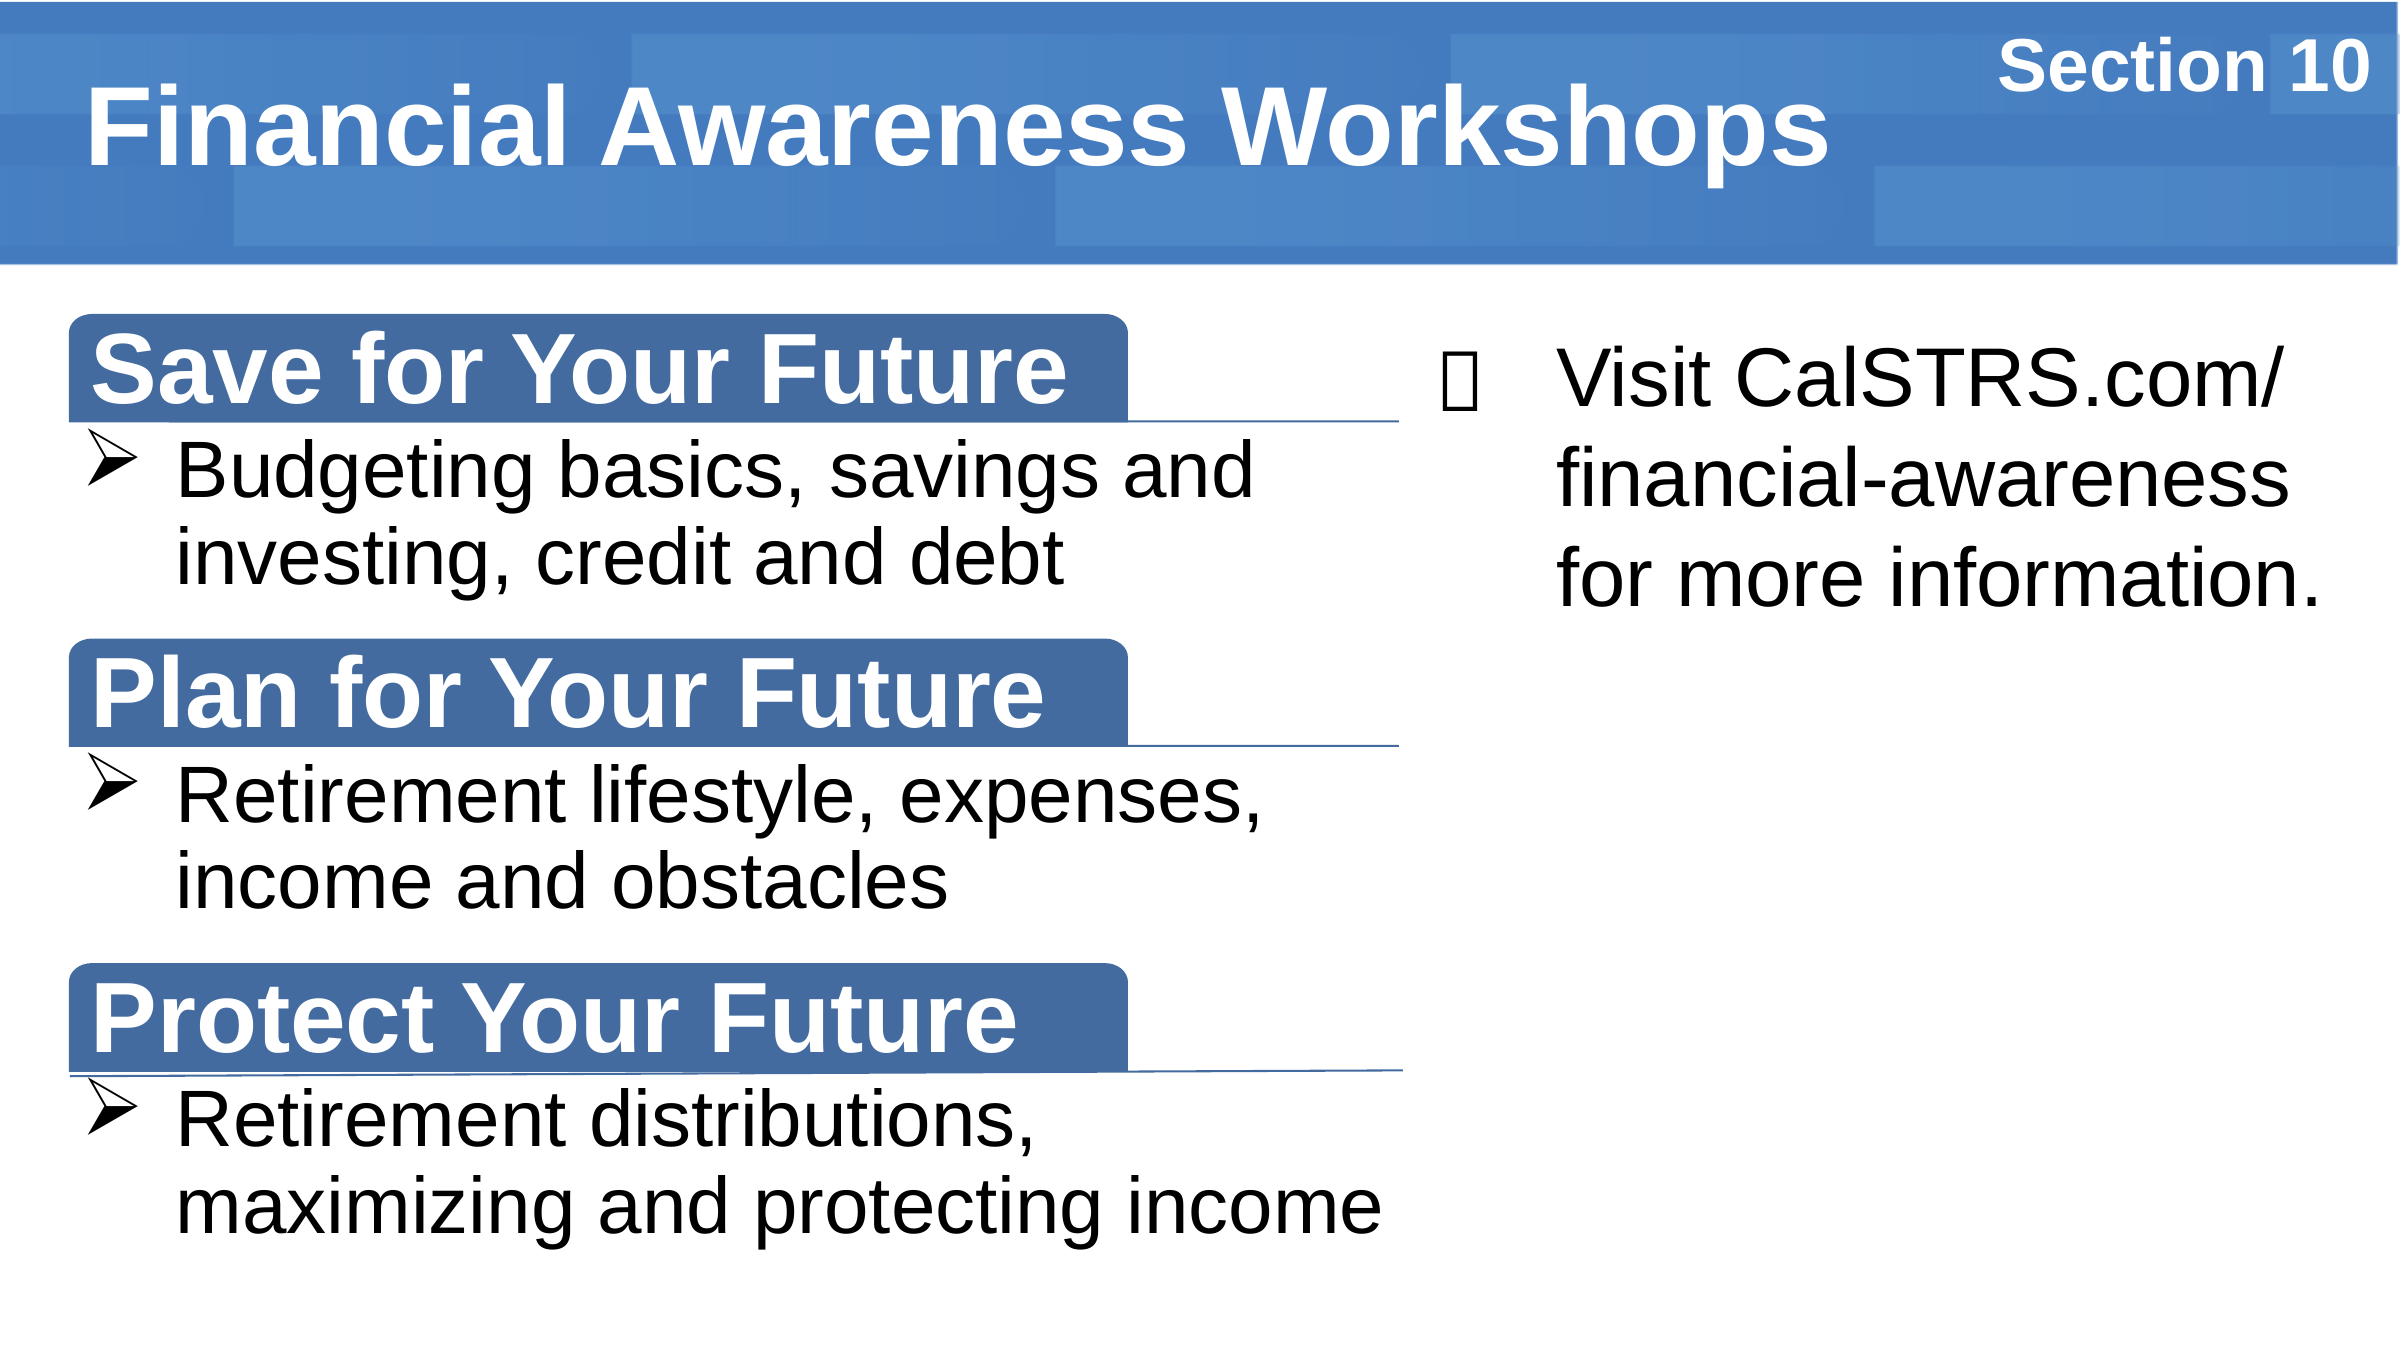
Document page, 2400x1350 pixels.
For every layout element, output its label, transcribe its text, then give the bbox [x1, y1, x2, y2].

text_box Save for Your Future [68, 313, 1128, 423]
list Visit CalSTRS.com/ financial-awareness for more information. [1541, 315, 2362, 640]
text_box Retirement lifestyle, expenses, income and obstacles [69, 745, 1349, 959]
text_box Plan for Your Future [68, 638, 1128, 747]
text_box Budgeting basics, savings and investing, credit and debt [69, 421, 1349, 635]
picture [0, 0, 2400, 1350]
text_box  [1420, 321, 1541, 488]
text_box Protect Your Future [68, 963, 1128, 1072]
text_box Section 10 [1974, 9, 2396, 114]
title Financial Awareness Workshops [69, 61, 1996, 234]
text_box Retirement distributions, maximizing and protecting income [69, 1070, 1421, 1284]
